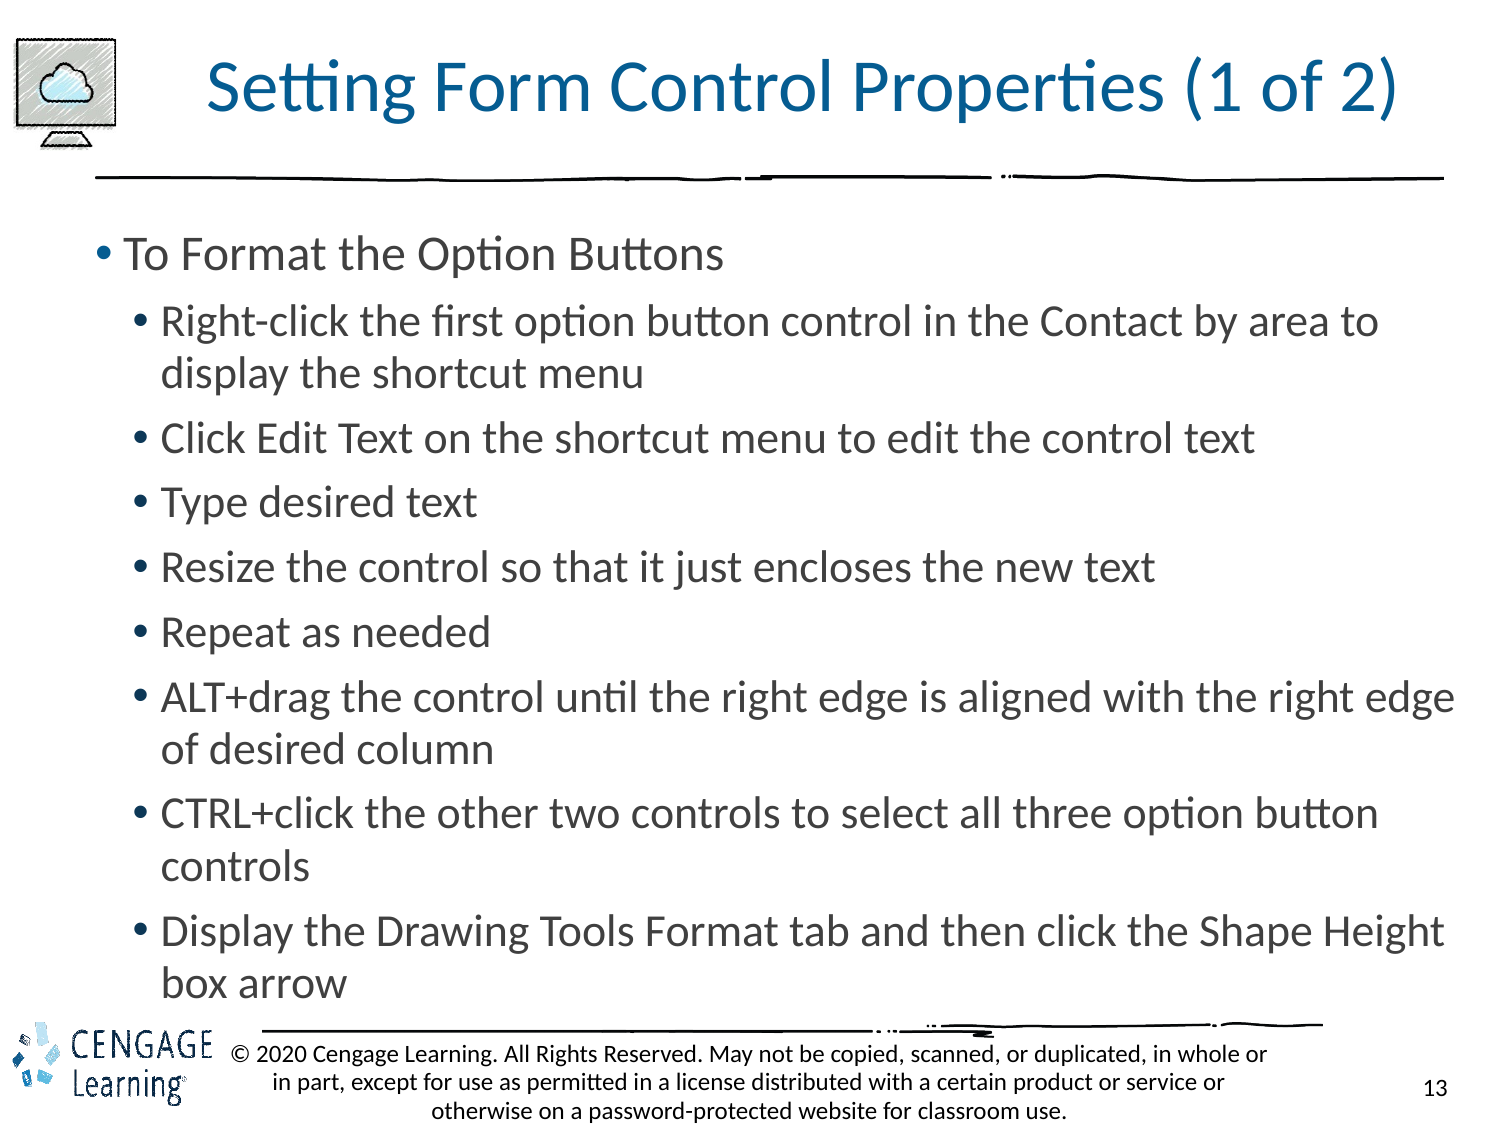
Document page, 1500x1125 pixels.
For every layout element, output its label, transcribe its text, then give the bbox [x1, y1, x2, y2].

title Setting Form Control Properties (1 of 2) [124, 49, 1484, 128]
picture [13, 36, 117, 151]
picture [262, 1022, 1323, 1038]
list To Format the Option Buttons Right-click the first option button control in the Contact by area to display the shortcut menu Click Edit Text on the shortcut menu to edit the control text Type desired text Resize the control so that it just encloses the new text Repeat as needed ALT+drag the control until the right edge is aligned with the right edge of desired column CTRL+click the other two controls to select all three option button controls Display the Drawing Tools Format tab and then click the Shape Height box arrow [95, 224, 1463, 1000]
picture [12, 1022, 212, 1106]
picture [95, 174, 1444, 182]
